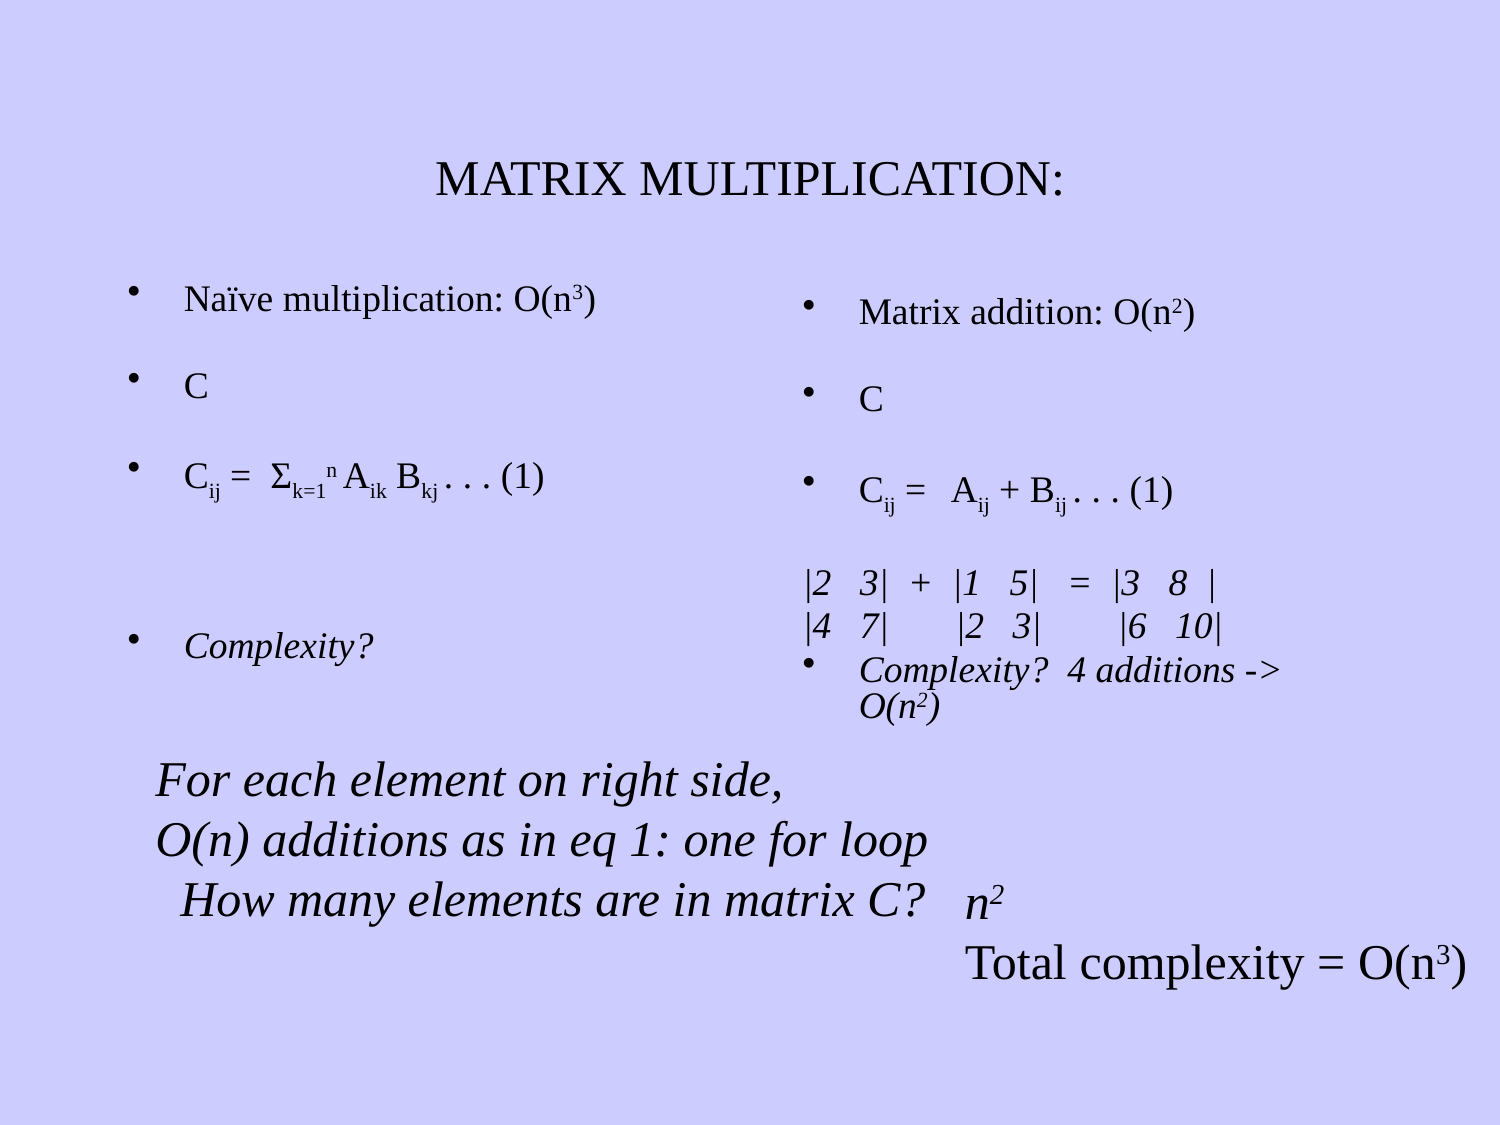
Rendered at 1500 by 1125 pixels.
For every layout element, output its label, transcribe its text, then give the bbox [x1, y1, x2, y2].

text_box n2 Total complexity = O(n3) [950, 862, 1483, 998]
text_box For each element on right side, O(n) additions as in eq 1: one for loop How many elements are in matrix C? [140, 738, 944, 934]
title MATRIX MULTIPLICATION: [112, 99, 1388, 250]
